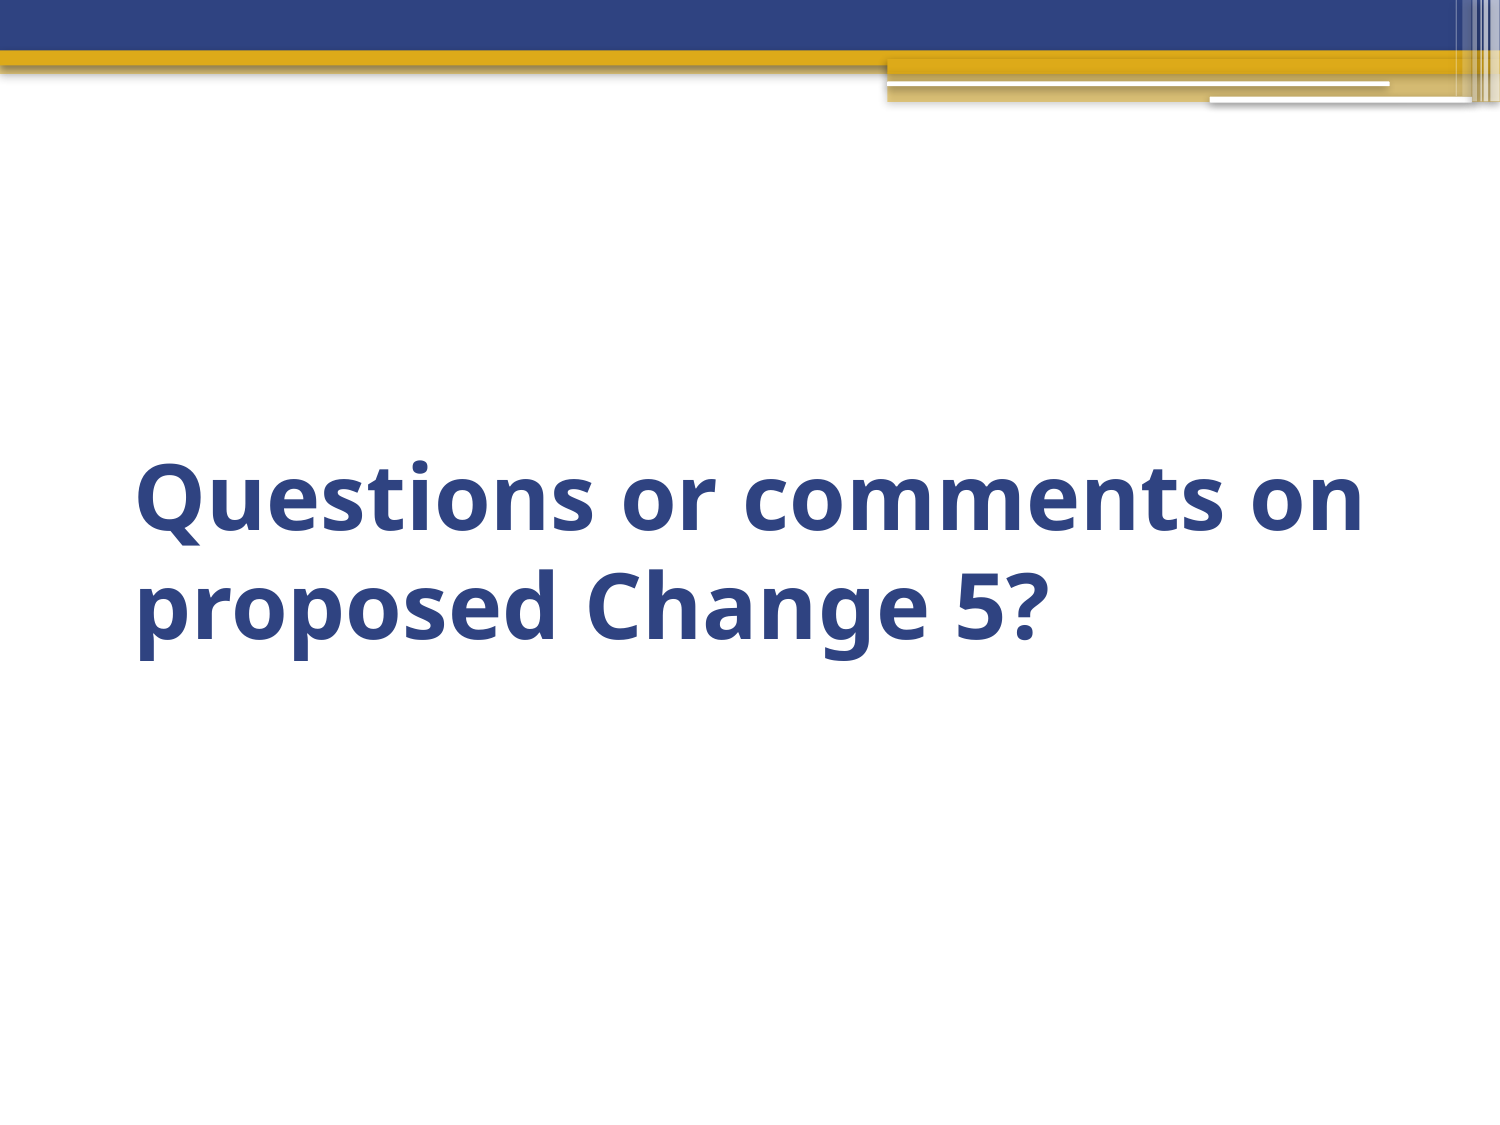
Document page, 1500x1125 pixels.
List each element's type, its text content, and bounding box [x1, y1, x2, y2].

title Questions or comments on proposed Change 5? [118, 442, 1394, 666]
